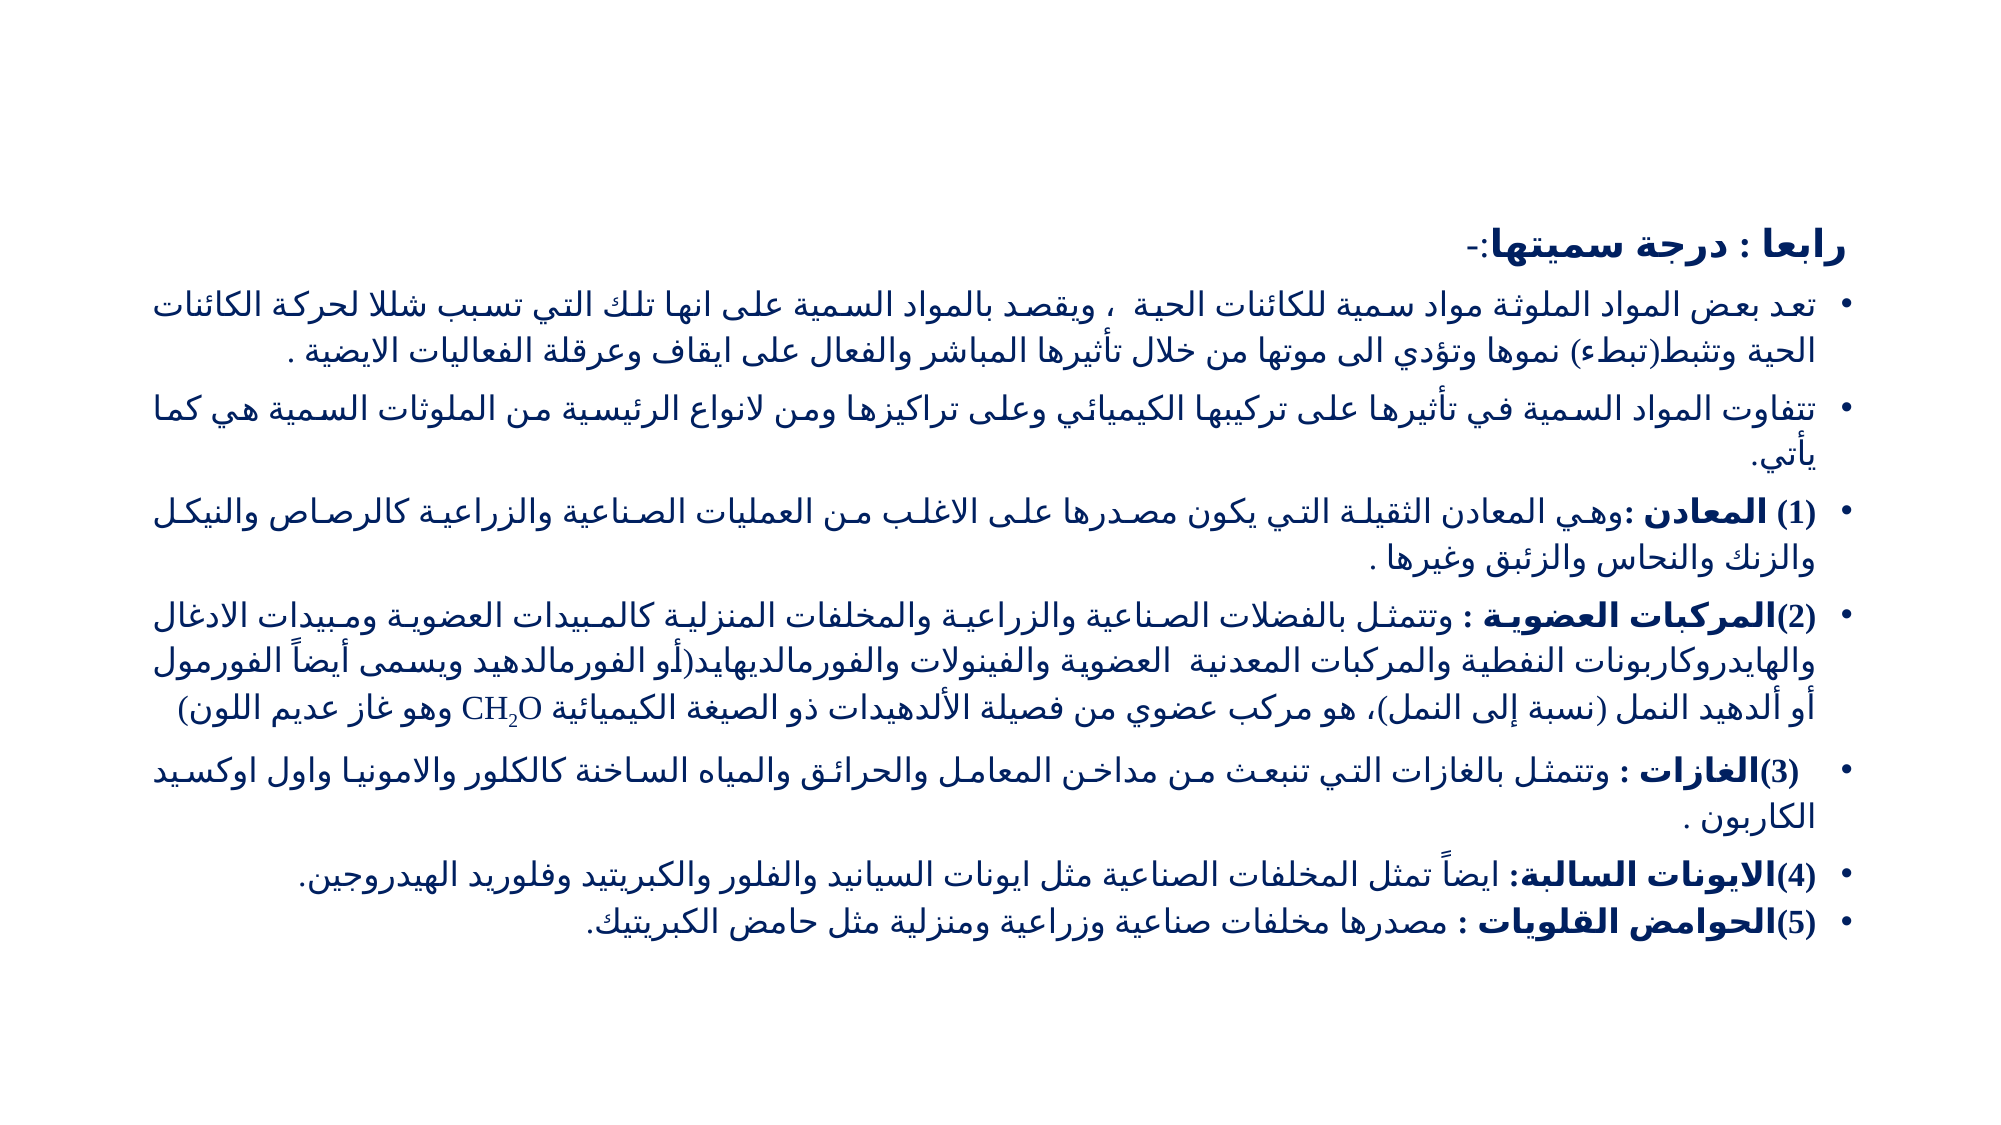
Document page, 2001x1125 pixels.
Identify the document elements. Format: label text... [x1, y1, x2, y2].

list رابعا : درجة سميتها:- تعد بعض المواد الملوثة مواد سمية للكائنات الحية ، ويقصد بالمواد السمية على انها تلك التي تسبب شللا لحركة الكائنات الحية وتثبط(تبطء) نموها وتؤدي الى موتها من خلال تأثيرها المباشر والفعال على ايقاف وعرقلة الفعاليات الايضية . تتفاوت المواد السمية في تأثيرها على تركيبها الكيميائي وعلى تراكيزها ومن لانواع الرئيسية من الملوثات السمية هي كما يأتي. (1) المعادن :وهي المعادن الثقيلة التي يكون مصدرها على الاغلب من العمليات الصناعية والزراعية كالرصاص والنيكل والزنك والنحاس والزئبق وغيرها . (2)المركبات العضوية : وتتمثل بالفضلات الصناعية والزراعية والمخلفات المنزلية كالمبيدات العضوية ومبيدات الادغال والهايدروكاربونات النفطية والمركبات المعدنية العضوية والفينولات والفورمالديهايد(أو الفورمالدهيد ويسمى أيضاً الفورمول أو ألدهيد النمل (نسبة إلى النمل)، هو مركب عضوي من فصيلة الألدهيدات ذو الصيغة الكيميائية CH2O وهو غاز عديم اللون) (3)الغازات : وتتمثل بالغازات التي تنبعث من مداخن المعامل والحرائق والمياه الساخنة كالكلور والامونيا واول اوكسيد الكاربون . (4)الايونات السالبة: ايضاً تمثل المخلفات الصناعية مثل ايونات السيانيد والفلور والكبريتيد وفلوريد الهيدروجين. (5)الحوامض القلويات : مصدرها مخلفات صناعية وزراعية ومنزلية مثل حامض الكبريتيك. [137, 205, 1863, 1014]
